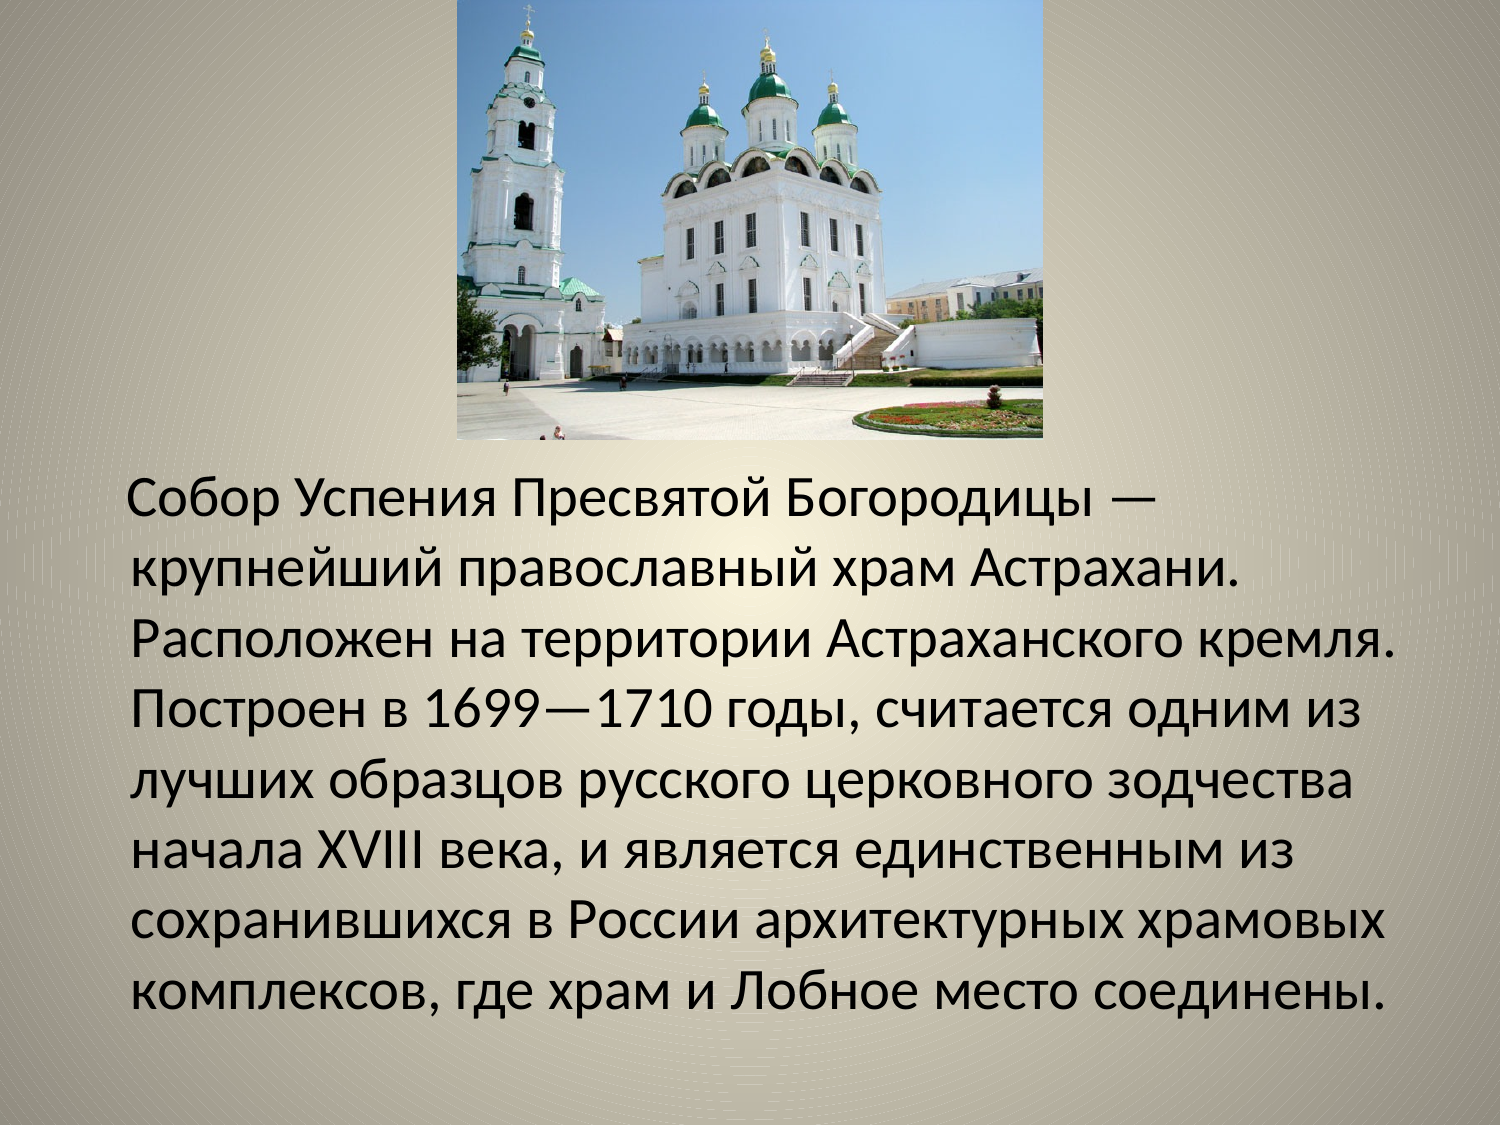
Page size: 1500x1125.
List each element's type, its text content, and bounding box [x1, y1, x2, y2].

list Собор Успения Пресвятой Богородицы — крупнейший православный храм Астрахани. Расположен на территории Астраханского кремля. Построен в 1699—1710 годы, считается одним из лучших образцов русского церковного зодчества начала XVIII века, и является единственным из сохранившихся в России архитектурных храмовых комплексов, где храм и Лобное место соединены. [58, 363, 1425, 1079]
picture [456, 0, 1044, 440]
